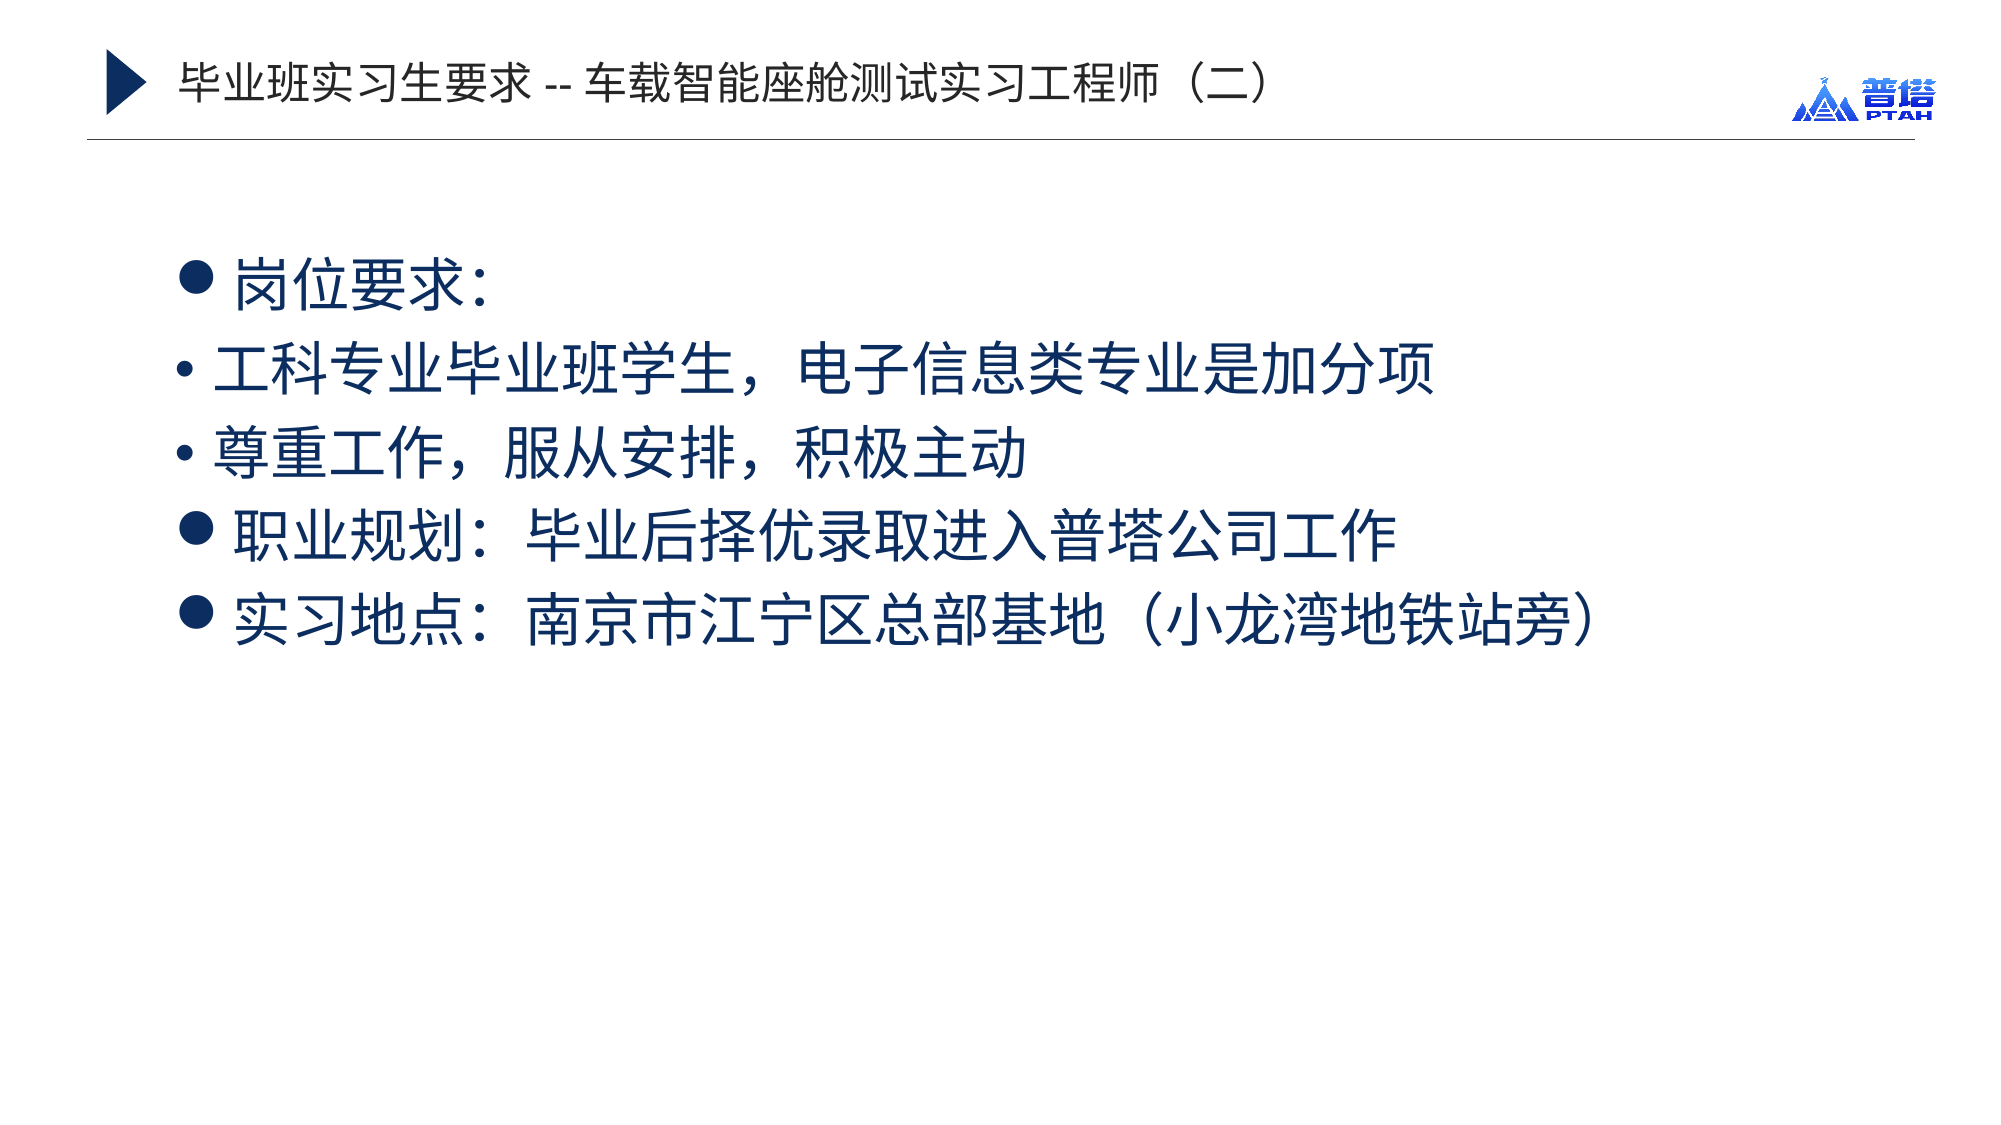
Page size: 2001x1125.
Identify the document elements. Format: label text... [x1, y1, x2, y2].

text_box [105, 46, 149, 118]
list 岗位要求： 工科专业毕业班学生，电子信息类专业是加分项 尊重工作，服从安排，积极主动 职业规划：毕业后择优录取进入普塔公司工作 实习地点：南京市江宁区总部基地（小龙湾地铁站旁） [159, 249, 1851, 891]
picture [1743, 5, 1984, 191]
text_box 毕业班实习生要求--车载智能座舱测试实习工程师（二） [162, 47, 1413, 117]
